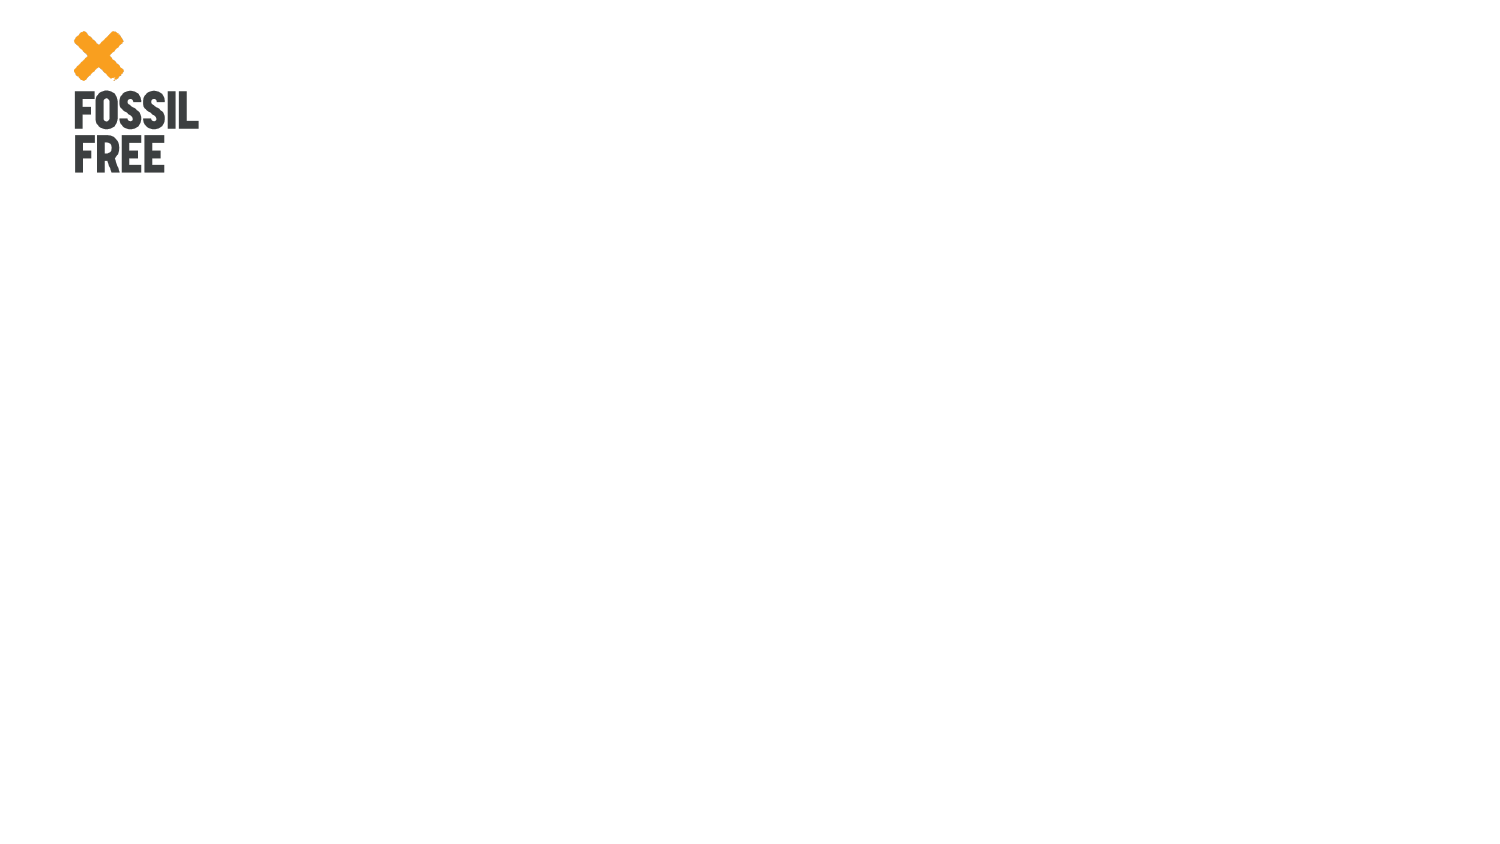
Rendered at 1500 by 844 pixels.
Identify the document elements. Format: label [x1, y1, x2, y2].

picture [45, 0, 225, 201]
